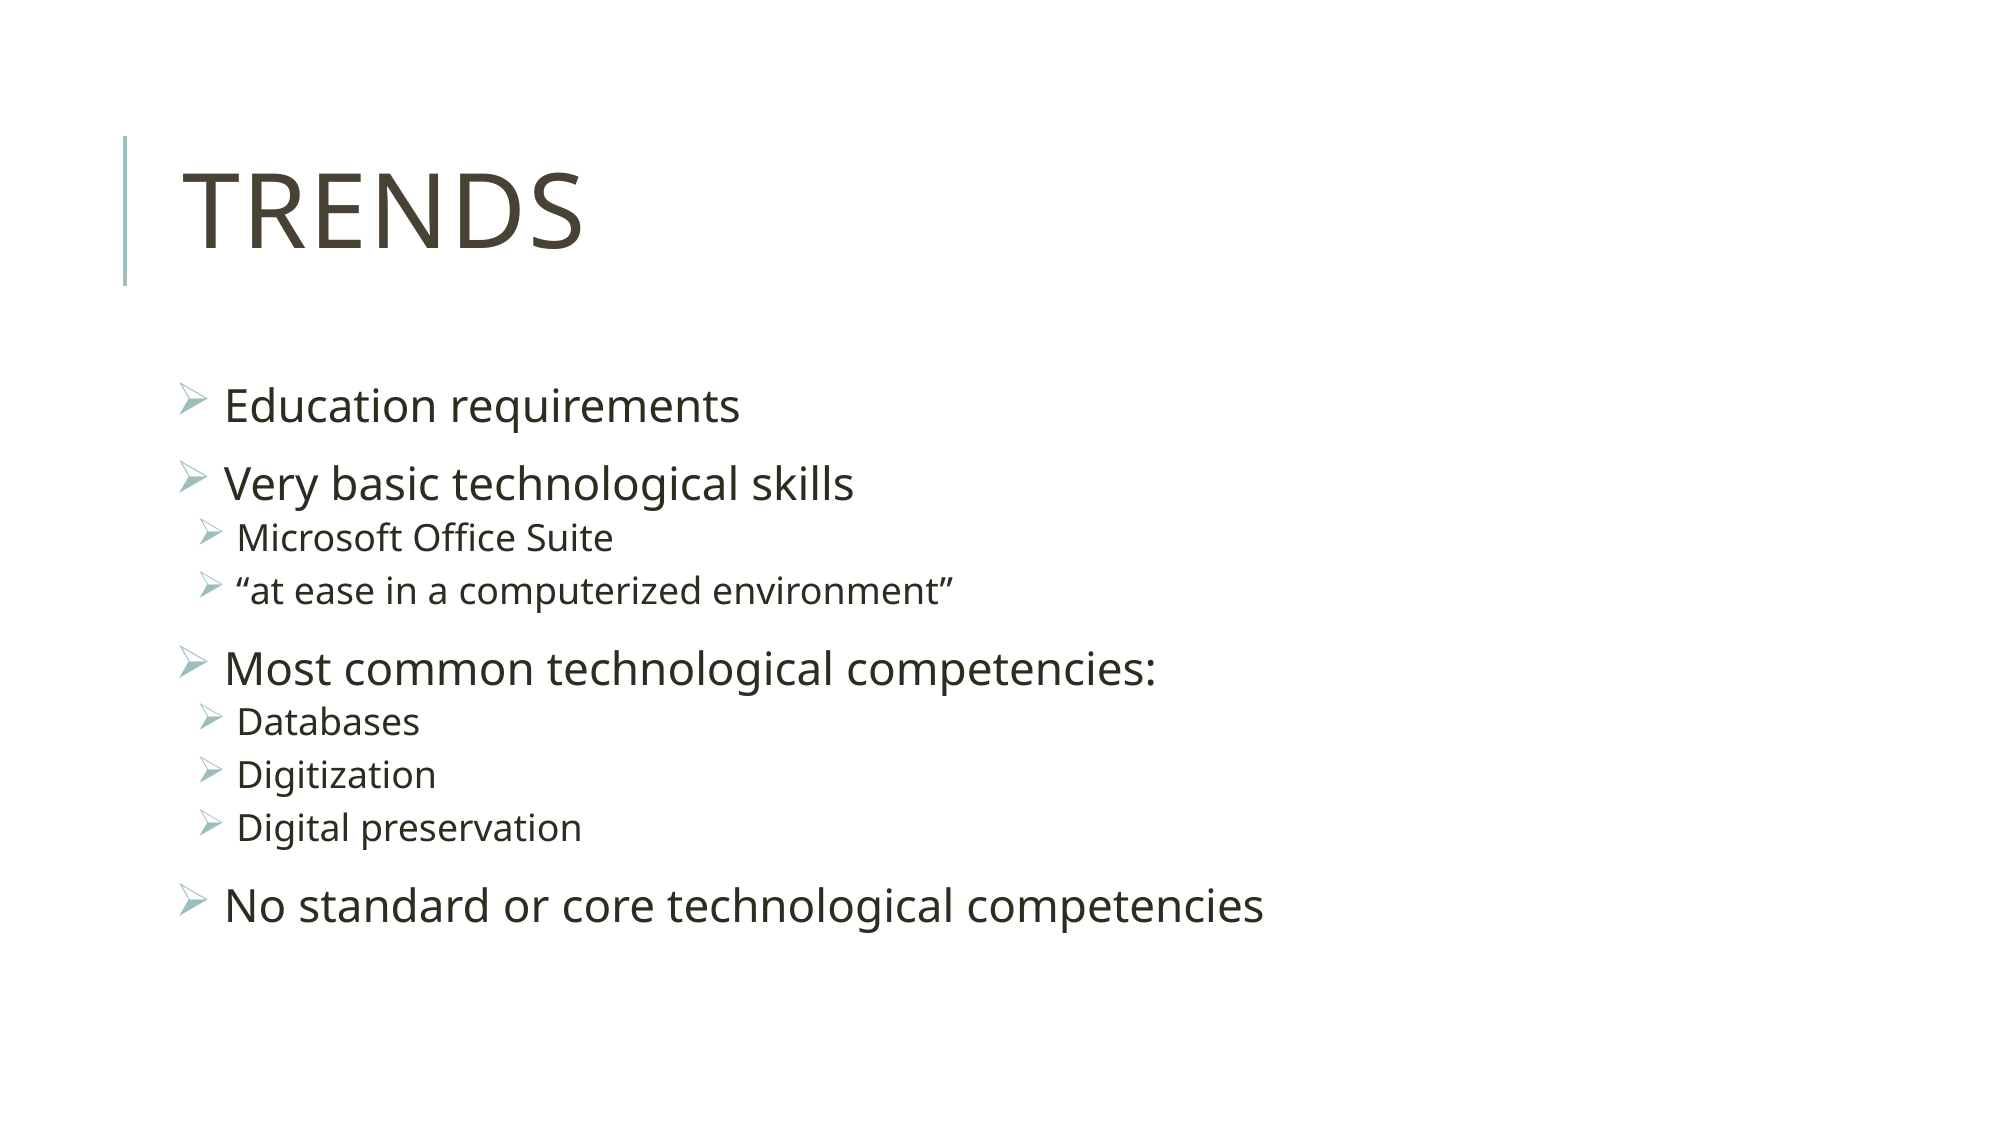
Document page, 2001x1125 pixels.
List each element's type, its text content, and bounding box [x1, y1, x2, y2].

title Trends [168, 96, 1763, 342]
list Education requirements Very basic technological skills Microsoft Office Suite “at ease in a computerized environment” Most common technological competencies: Databases Digitization Digital preservation No standard or core technological competencies [168, 375, 1763, 1035]
